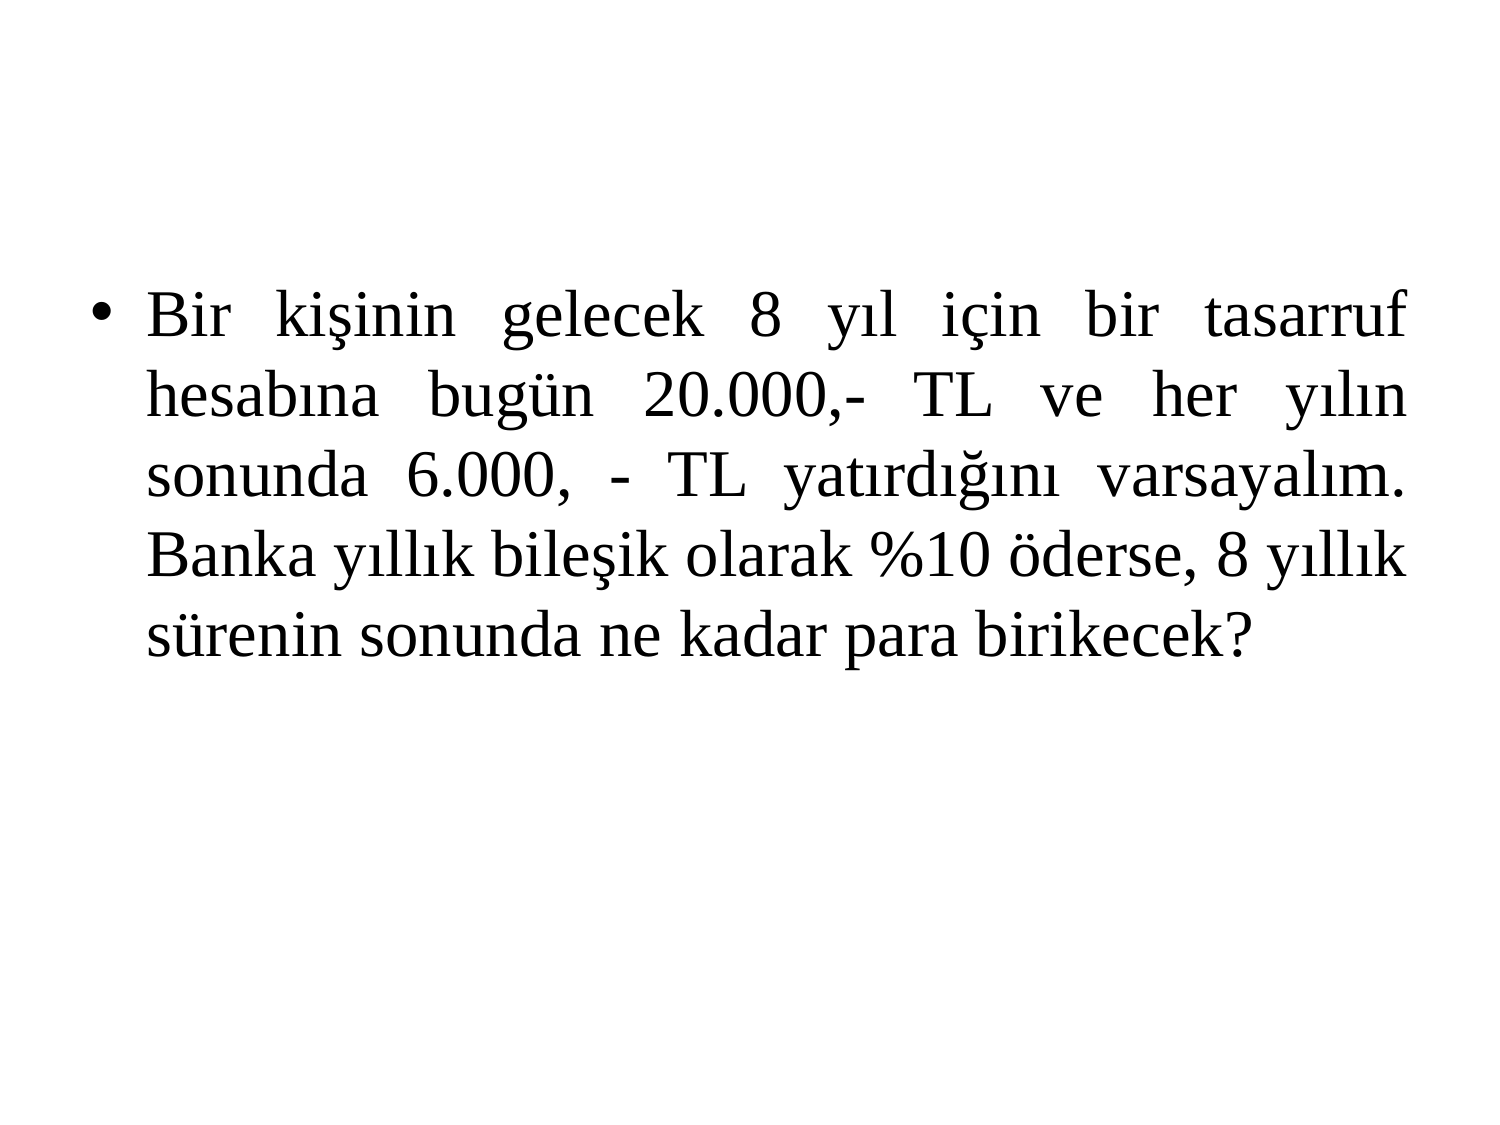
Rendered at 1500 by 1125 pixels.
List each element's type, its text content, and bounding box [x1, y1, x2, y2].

list Bir kişinin gelecek 8 yıl için bir tasarruf hesabına bugün 20.000,- TL ve her yılın sonunda 6.000, - TL yatırdığını varsayalım. Banka yıllık bileşik olarak %10 öderse, 8 yıllık sürenin sonunda ne kadar para birikecek? [75, 262, 1425, 1005]
